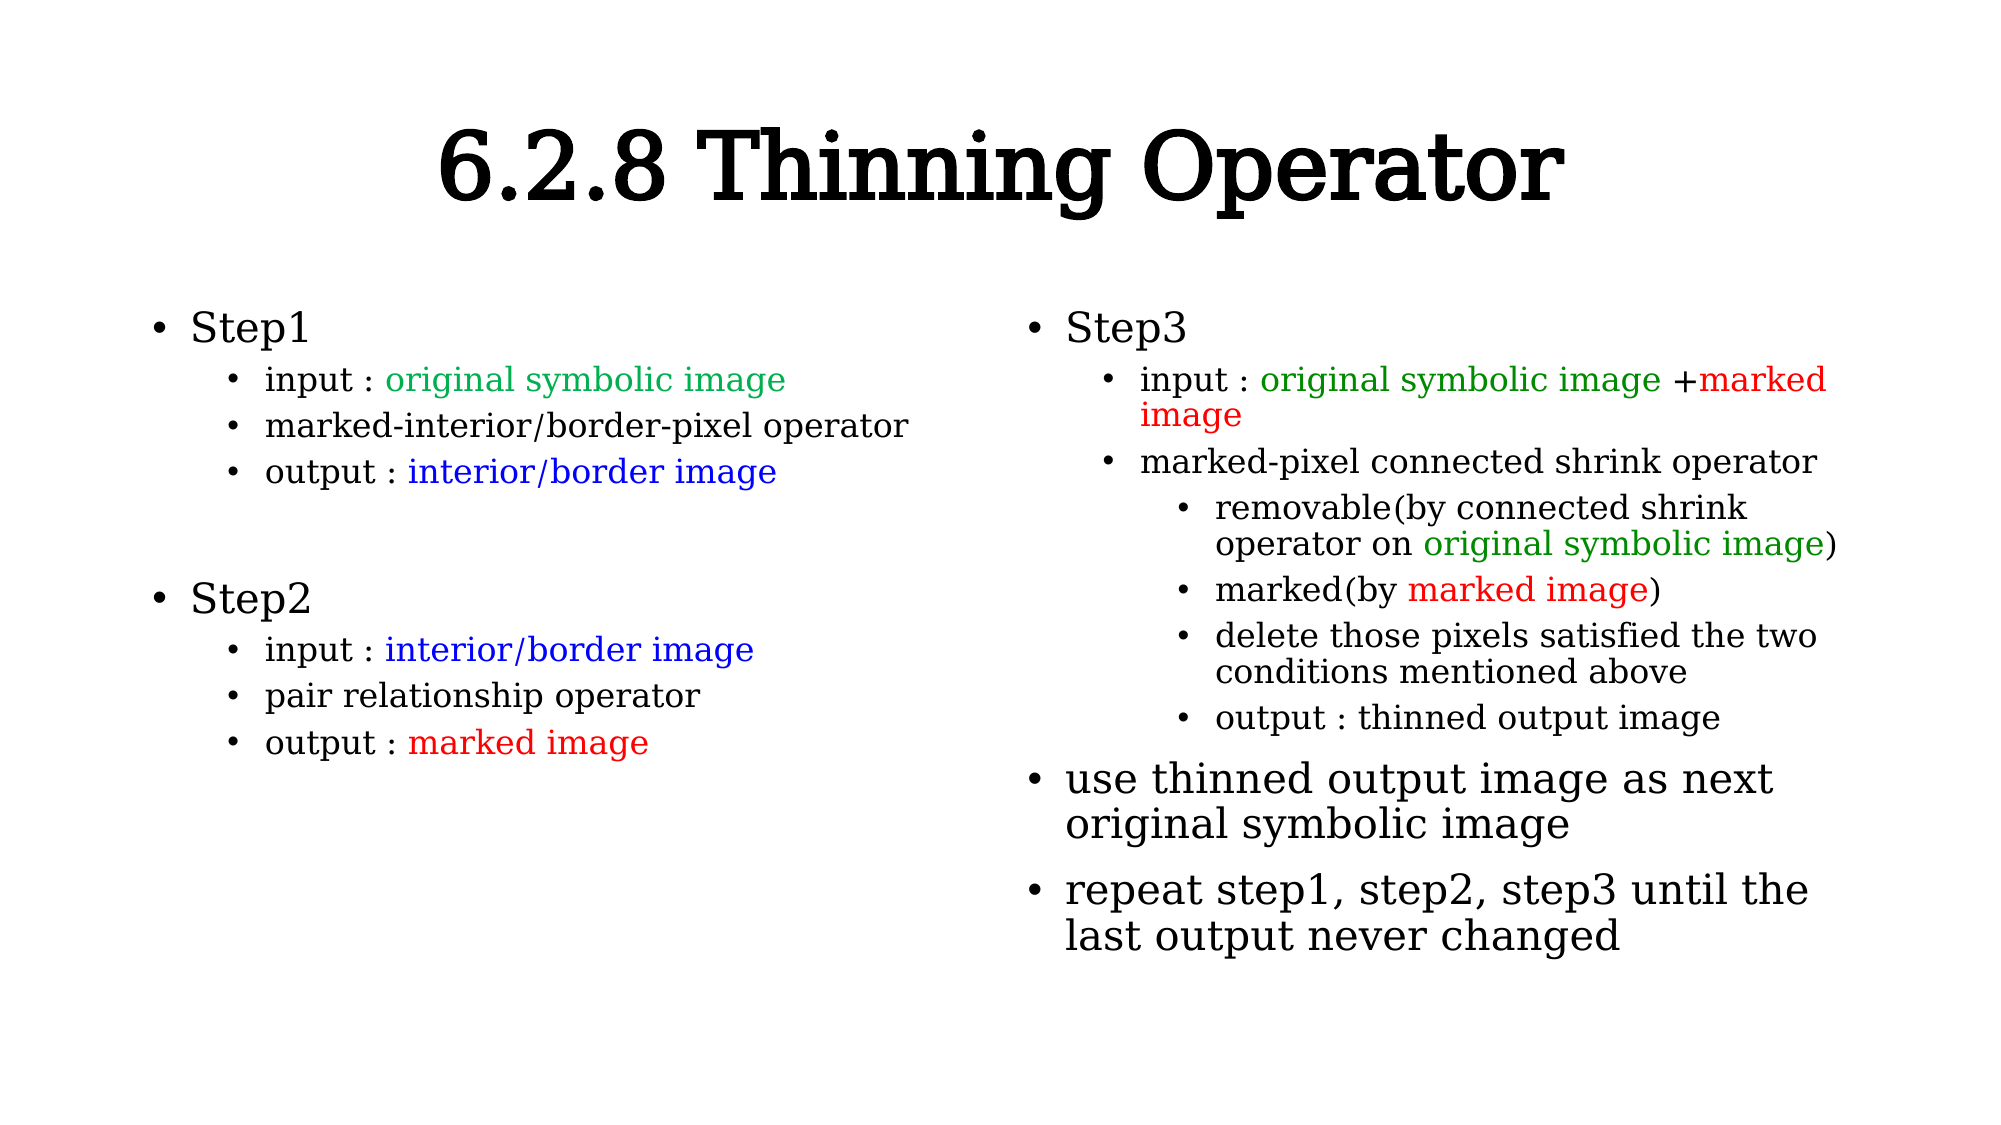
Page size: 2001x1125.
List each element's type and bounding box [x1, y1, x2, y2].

list [1012, 299, 1863, 1014]
title [137, 59, 1863, 278]
list [137, 299, 988, 1014]
